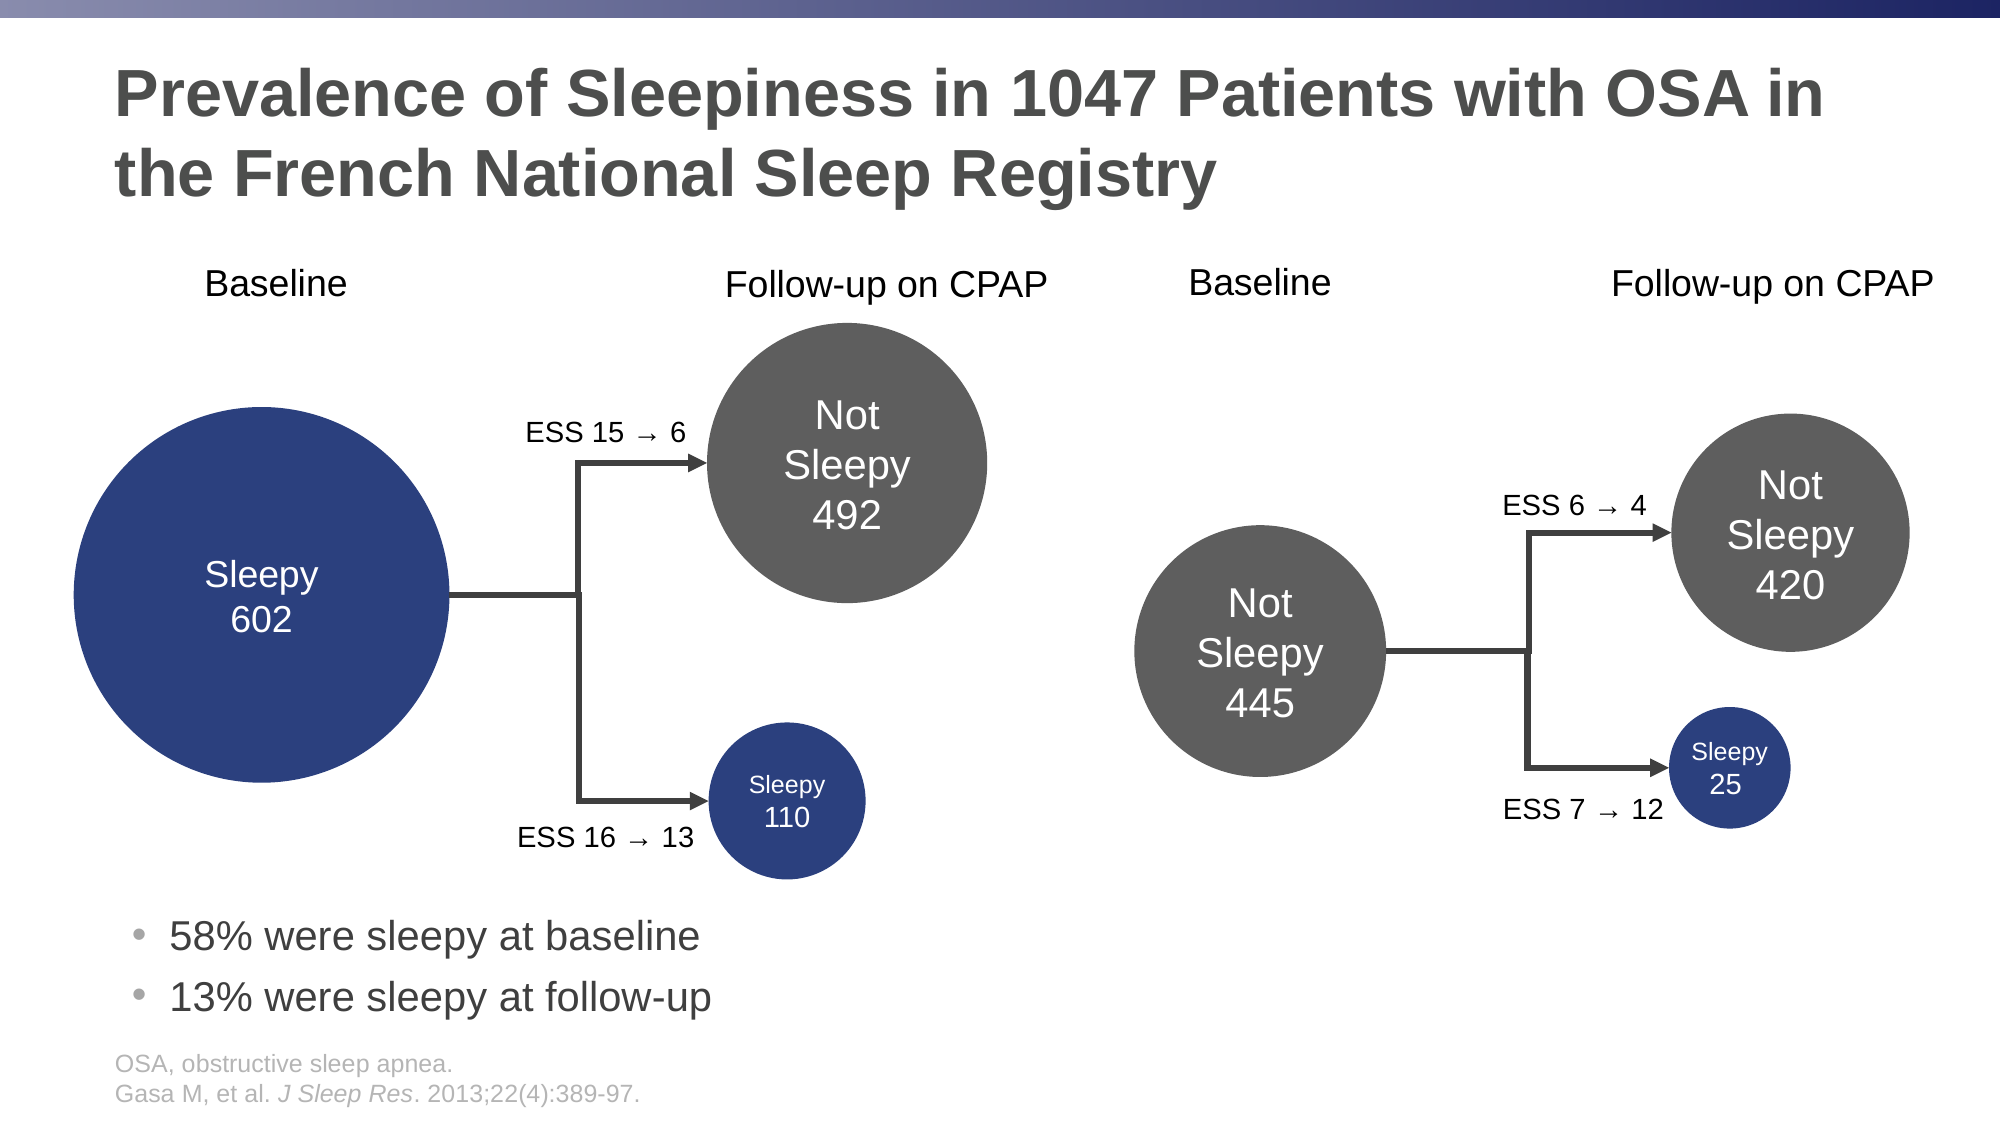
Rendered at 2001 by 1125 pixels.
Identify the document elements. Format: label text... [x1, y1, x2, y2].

list 58% were sleepy at baseline 13% were sleepy at follow-up [41, 901, 1901, 1021]
text_box Baseline [1173, 250, 1347, 311]
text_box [1134, 413, 1910, 834]
text_box Follow-up on CPAP [1596, 251, 1950, 312]
title Prevalence of Sleepiness in 1047 Patients with OSA in the French National Sleep Registry [99, 32, 1863, 228]
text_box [73, 251, 1098, 880]
footer OSA, obstructive sleep apnea. Gasa M, et al. J Sleep Res. 2013;22(4):389-97. [99, 1042, 1863, 1116]
